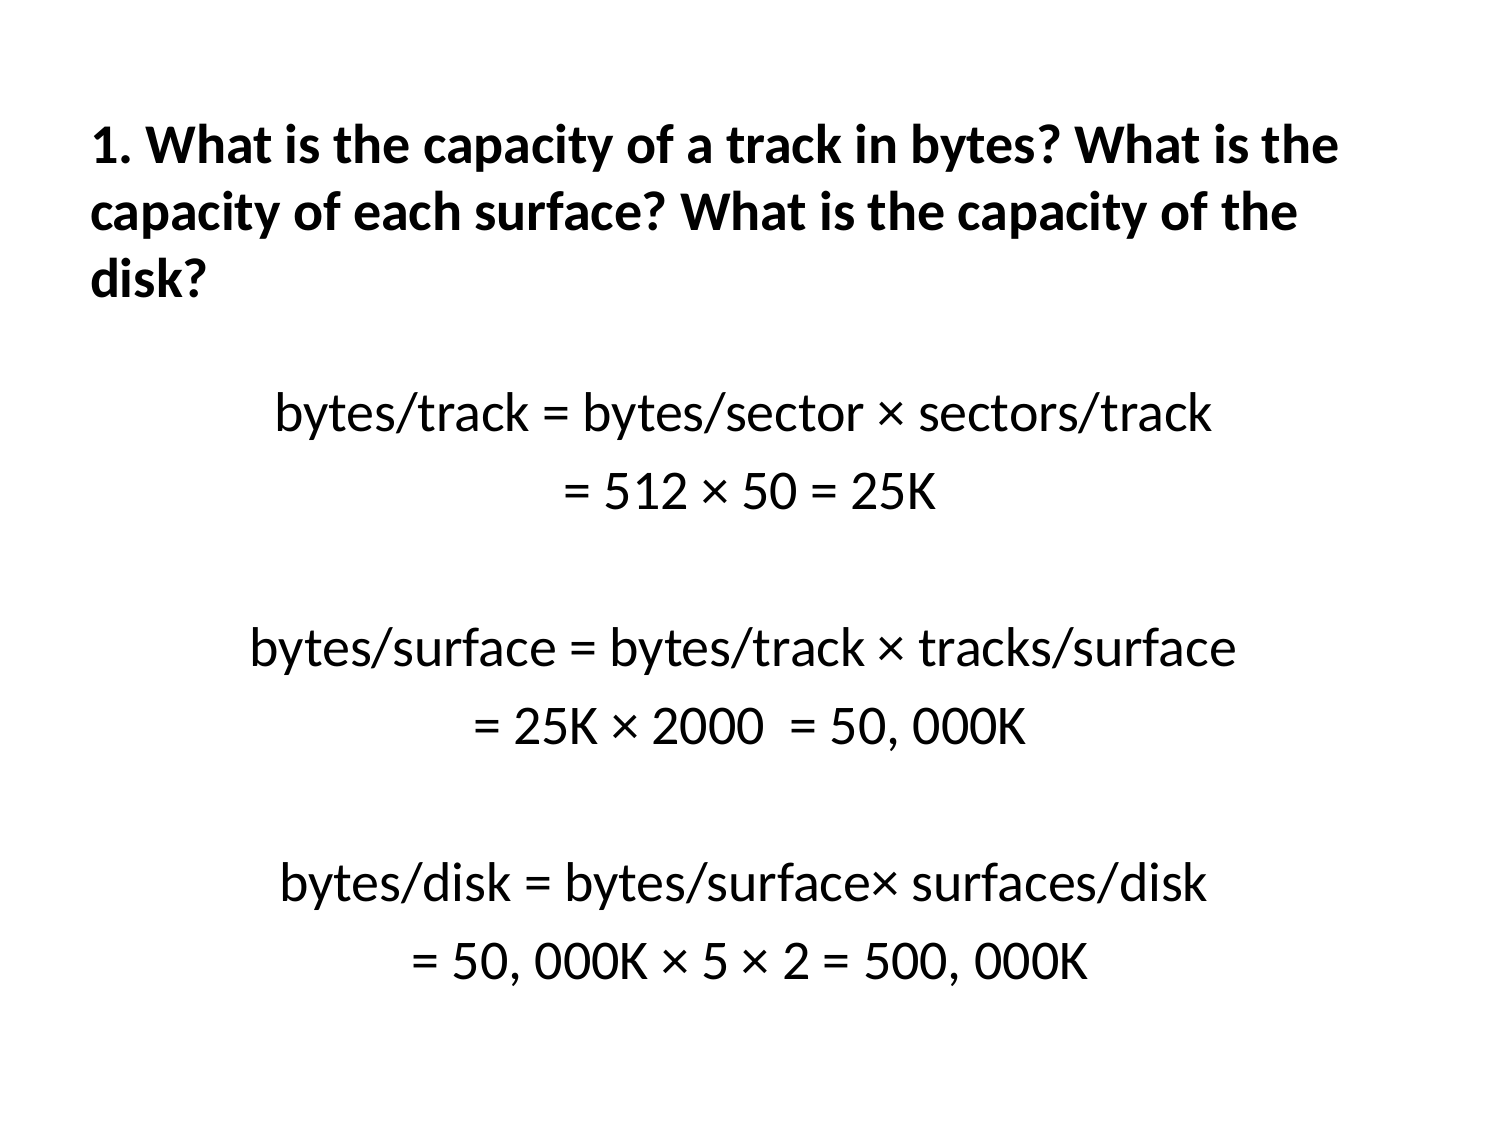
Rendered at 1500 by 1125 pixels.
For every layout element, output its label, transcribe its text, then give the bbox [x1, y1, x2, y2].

list 1. What is the capacity of a track in bytes? What is the capacity of each surface? What is the capacity of the disk? bytes/track = bytes/sector × sectors/track = 512 × 50 = 25K bytes/surface = bytes/track × tracks/surface = 25K × 2000 = 50, 000K bytes/disk = bytes/surface× surfaces/disk = 50, 000K × 5 × 2 = 500, 000K [75, 99, 1425, 1005]
